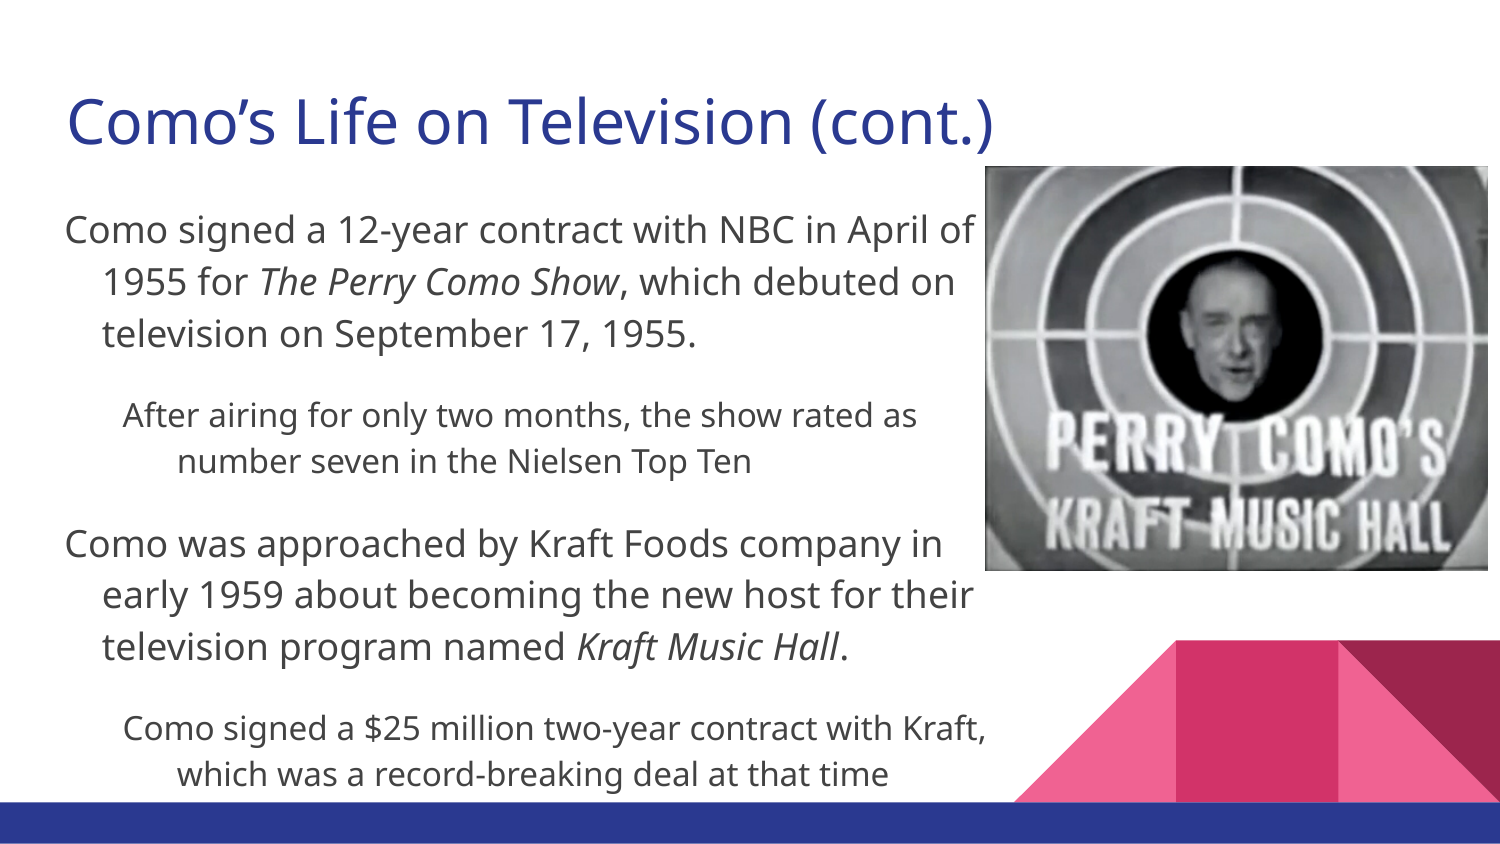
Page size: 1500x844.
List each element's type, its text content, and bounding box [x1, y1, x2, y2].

list Como signed a 12-year contract with NBC in April of 1955 for The Perry Como Show, which debuted on television on September 17, 1955. After airing for only two months, the show rated as number seven in the Nielsen Top Ten Como was approached by Kraft Foods company in early 1959 about becoming the new host for their television program named Kraft Music Hall. Como signed a $25 million two-year contract with Kraft, which was a record-breaking deal at that time [11, 184, 1023, 773]
title Como’s Life on Television (cont.) [51, 67, 1449, 167]
picture [985, 166, 1488, 571]
